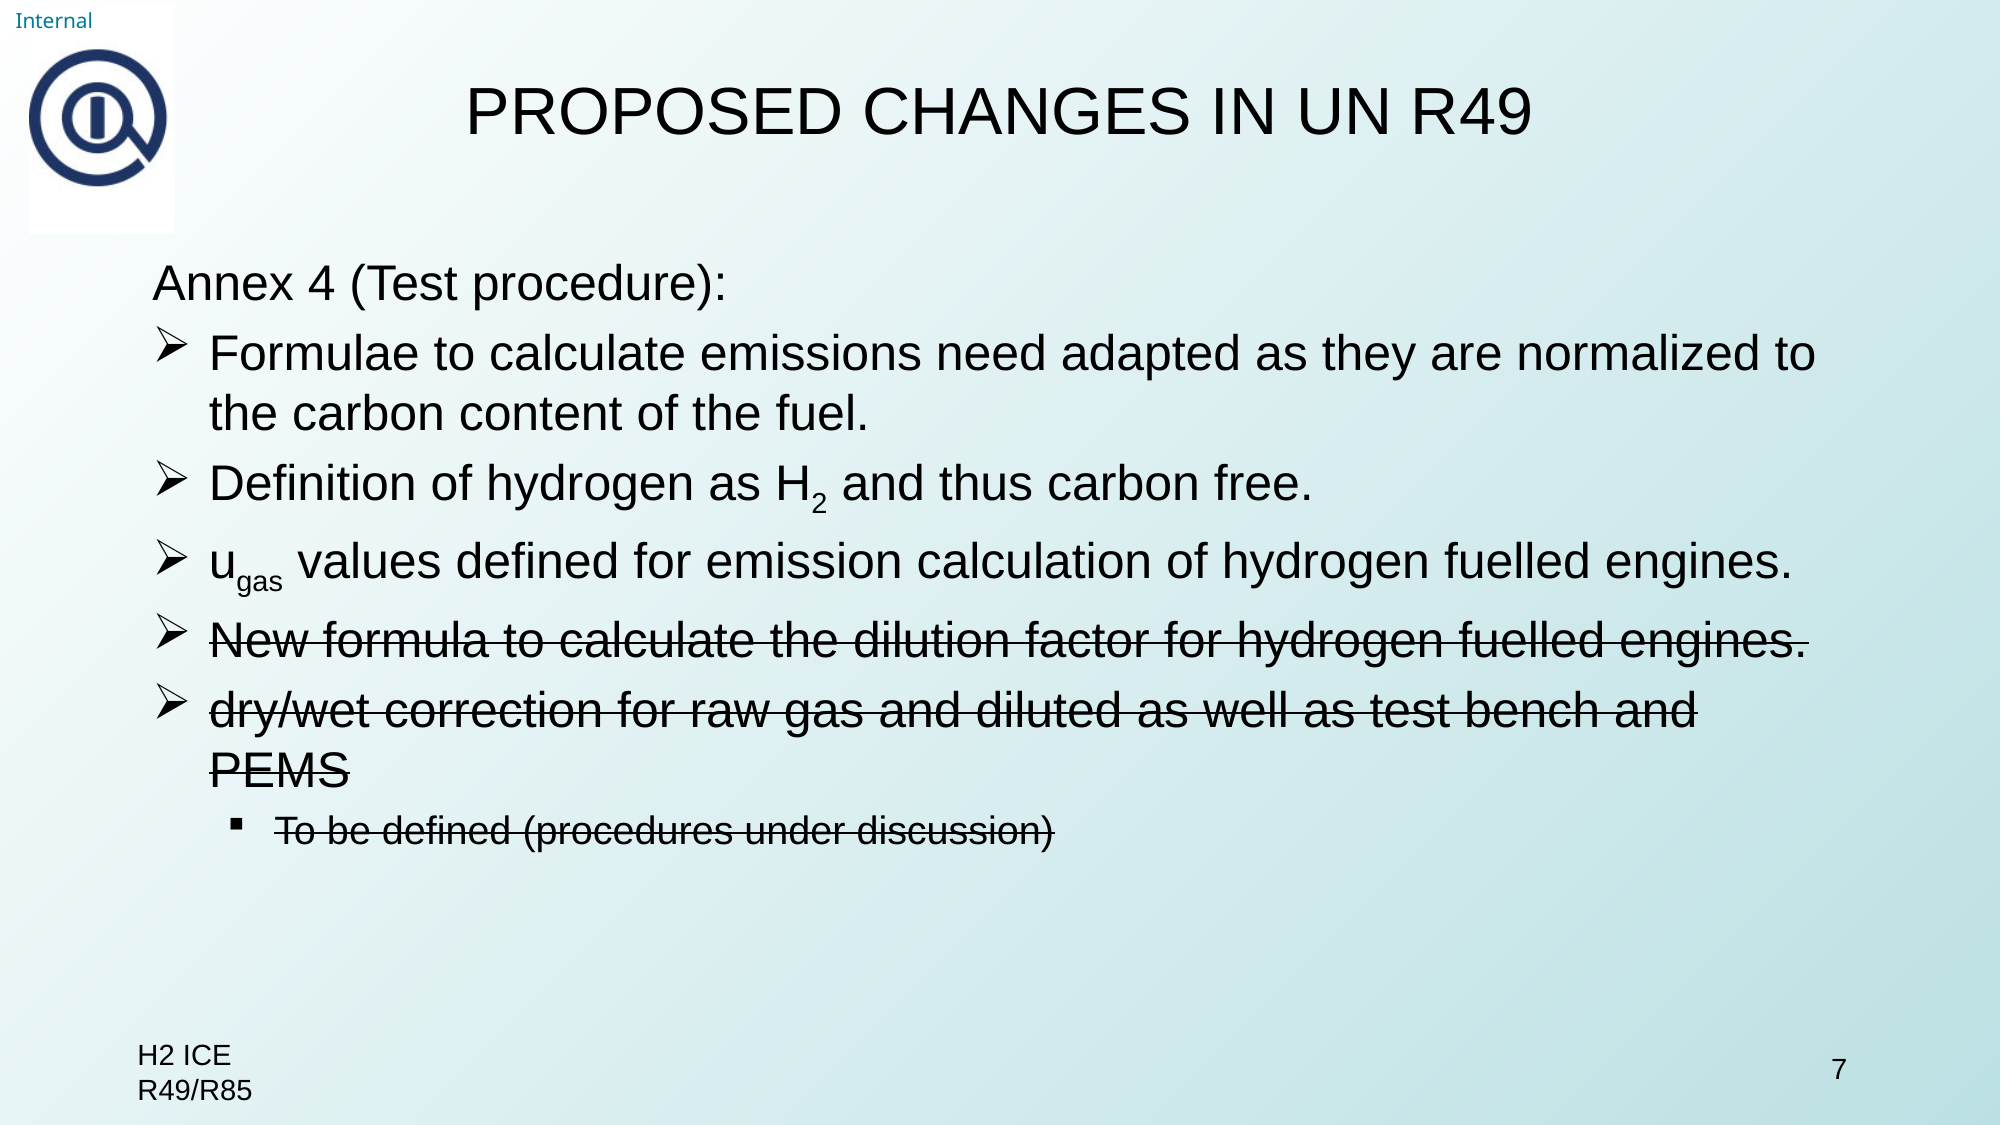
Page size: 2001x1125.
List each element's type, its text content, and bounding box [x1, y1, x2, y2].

footer H2 ICE R49/R85 [137, 1040, 371, 1102]
slide_number 7 [1743, 1042, 1863, 1103]
list proposed Changes in UN R49 [137, 59, 1863, 178]
list Annex 4 (Test procedure): Formulae to calculate emissions need adapted as they are normalized to the carbon content of the fuel. Definition of hydrogen as H2 and thus carbon free. ugas values defined for emission calculation of hydrogen fuelled engines. New formula to calculate the dilution factor for hydrogen fuelled engines. dry/wet correction for raw gas and diluted as well as test bench and PEMS To be defined (procedures under discussion) [137, 243, 1863, 1014]
picture [29, 3, 175, 234]
